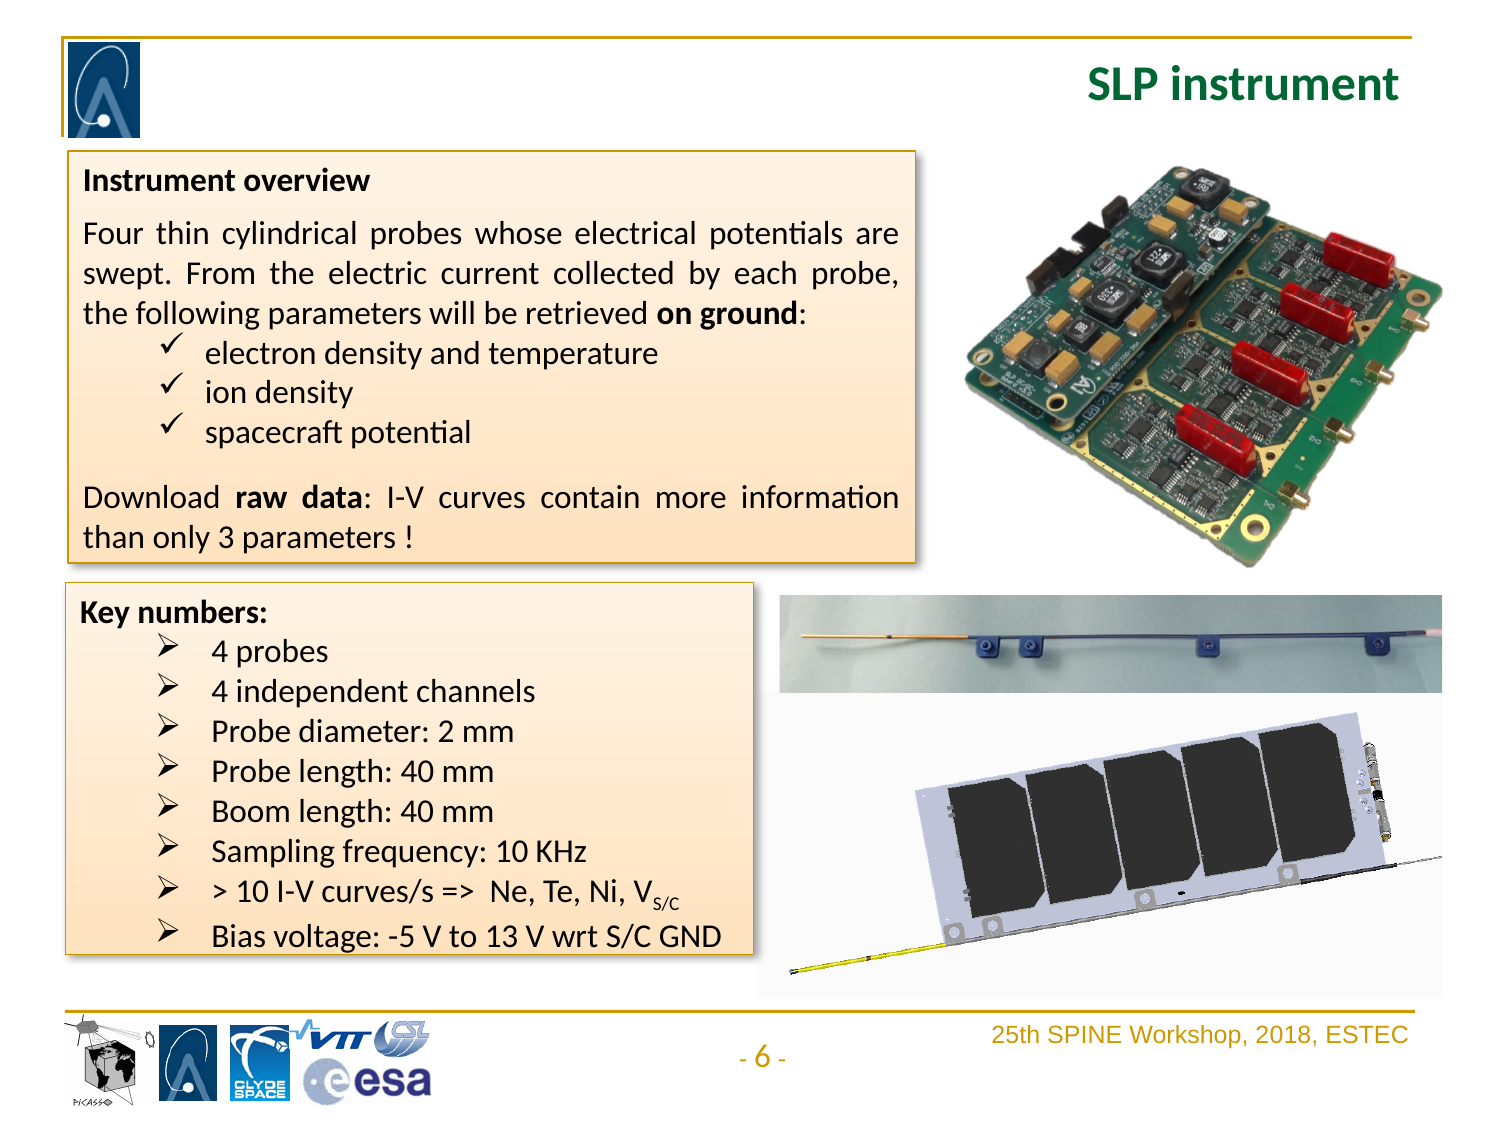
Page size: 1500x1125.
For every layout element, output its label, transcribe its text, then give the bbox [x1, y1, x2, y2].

title SLP instrument [141, 42, 1415, 135]
picture [230, 1019, 431, 1106]
text_box Instrument overview Four thin cylindrical probes whose electrical potentials are swept. From the electric current collected by each probe, the following parameters will be retrieved on ground: electron density and temperature ion density spacecraft potential Download raw data: I-V curves contain more information than only 3 parameters ! [67, 150, 916, 564]
picture [246, 1081, 254, 1098]
picture [950, 156, 1453, 583]
picture [67, 42, 141, 138]
picture [756, 595, 1443, 998]
picture [64, 1014, 155, 1106]
text_box Key numbers: 4 probes 4 independent channels Probe diameter: 2 mm Probe length: 40 mm Boom length: 40 mm Sampling frequency: 10 KHz > 10 I-V curves/s => Ne, Te, Ni, VS/C Bias voltage: -5 V to 13 V wrt S/C GND [65, 582, 754, 955]
picture [159, 1025, 217, 1101]
